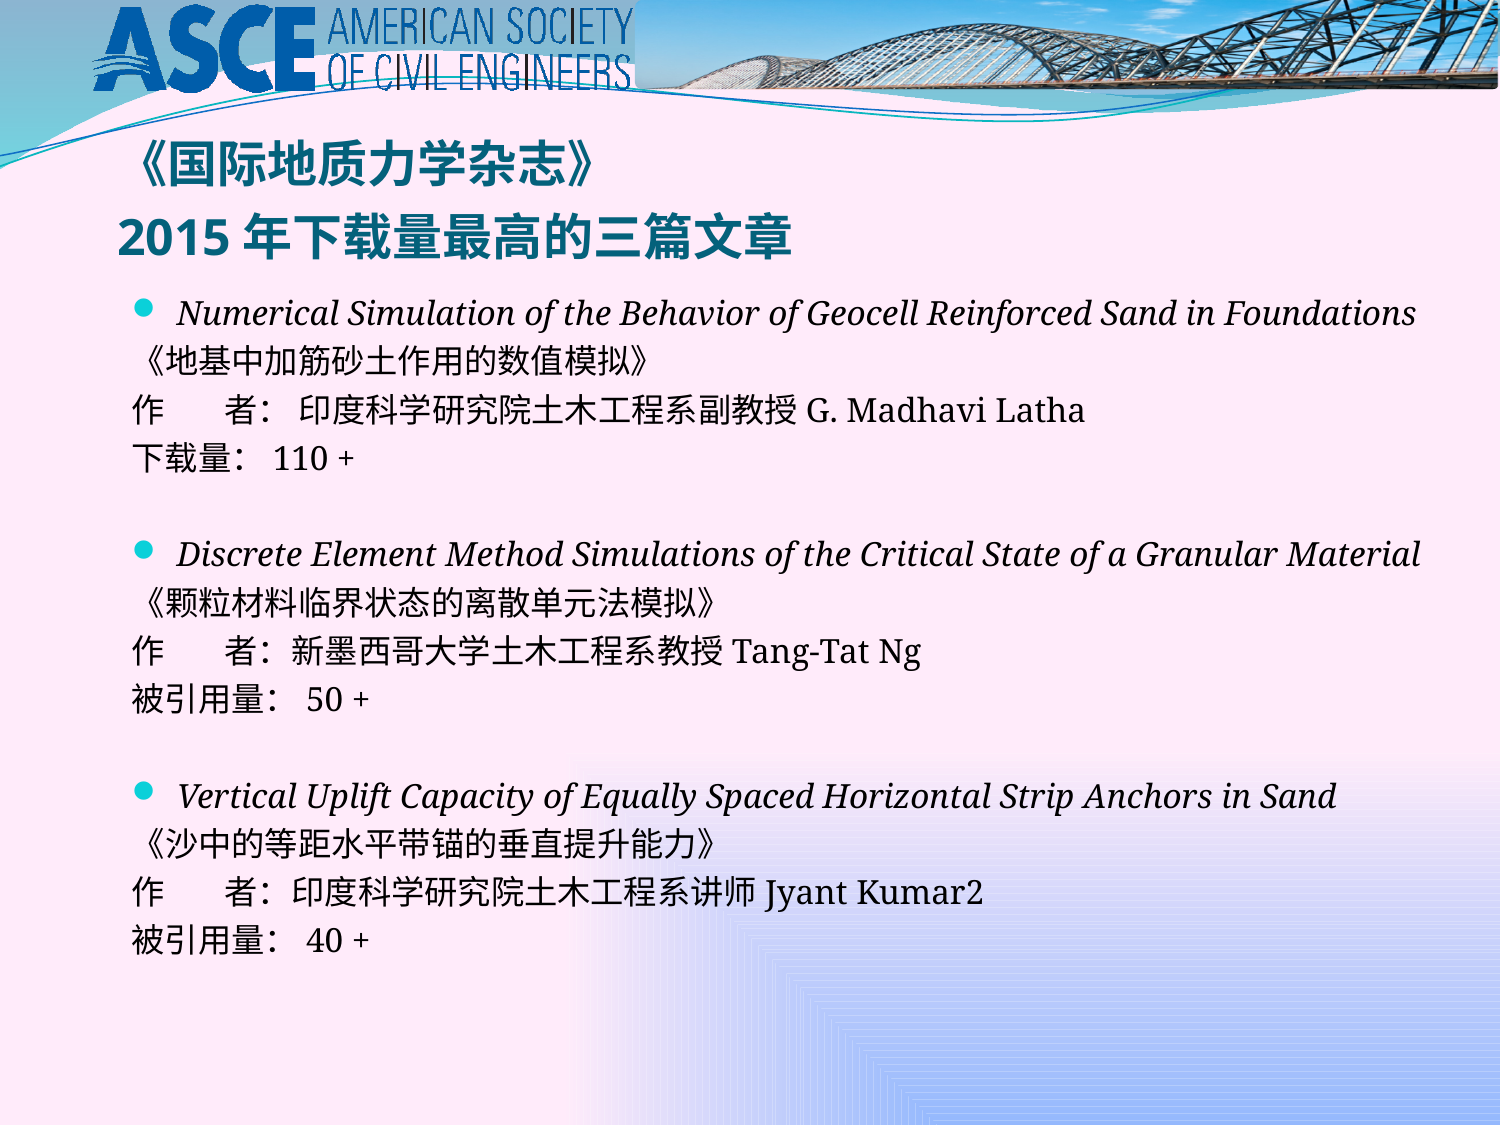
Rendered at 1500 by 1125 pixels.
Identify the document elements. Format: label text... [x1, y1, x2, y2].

picture [87, 0, 1500, 98]
text_box Numerical Simulation of the Behavior of Geocell Reinforced Sand in Foundations 《地基中加筋砂土作用的数值模拟》 作 者： 印度科学研究院土木工程系副教授G. Madhavi Latha 下载量：110 + Discrete Element Method Simulations of the Critical State of a Granular Material 《颗粒材料临界状态的离散单元法模拟》 作 者：新墨西哥大学土木工程系教授Tang-Tat Ng 被引用量：50 + Vertical Uplift Capacity of Equally Spaced Horizontal Strip Anchors in Sand 《沙中的等距水平带锚的垂直提升能力》 作 者：印度科学研究院土木工程系讲师Jyant Kumar2 被引用量：40 + [117, 231, 1453, 967]
text_box 《国际地质力学杂志》 2015年下载量最高的三篇文章 [102, 125, 808, 273]
